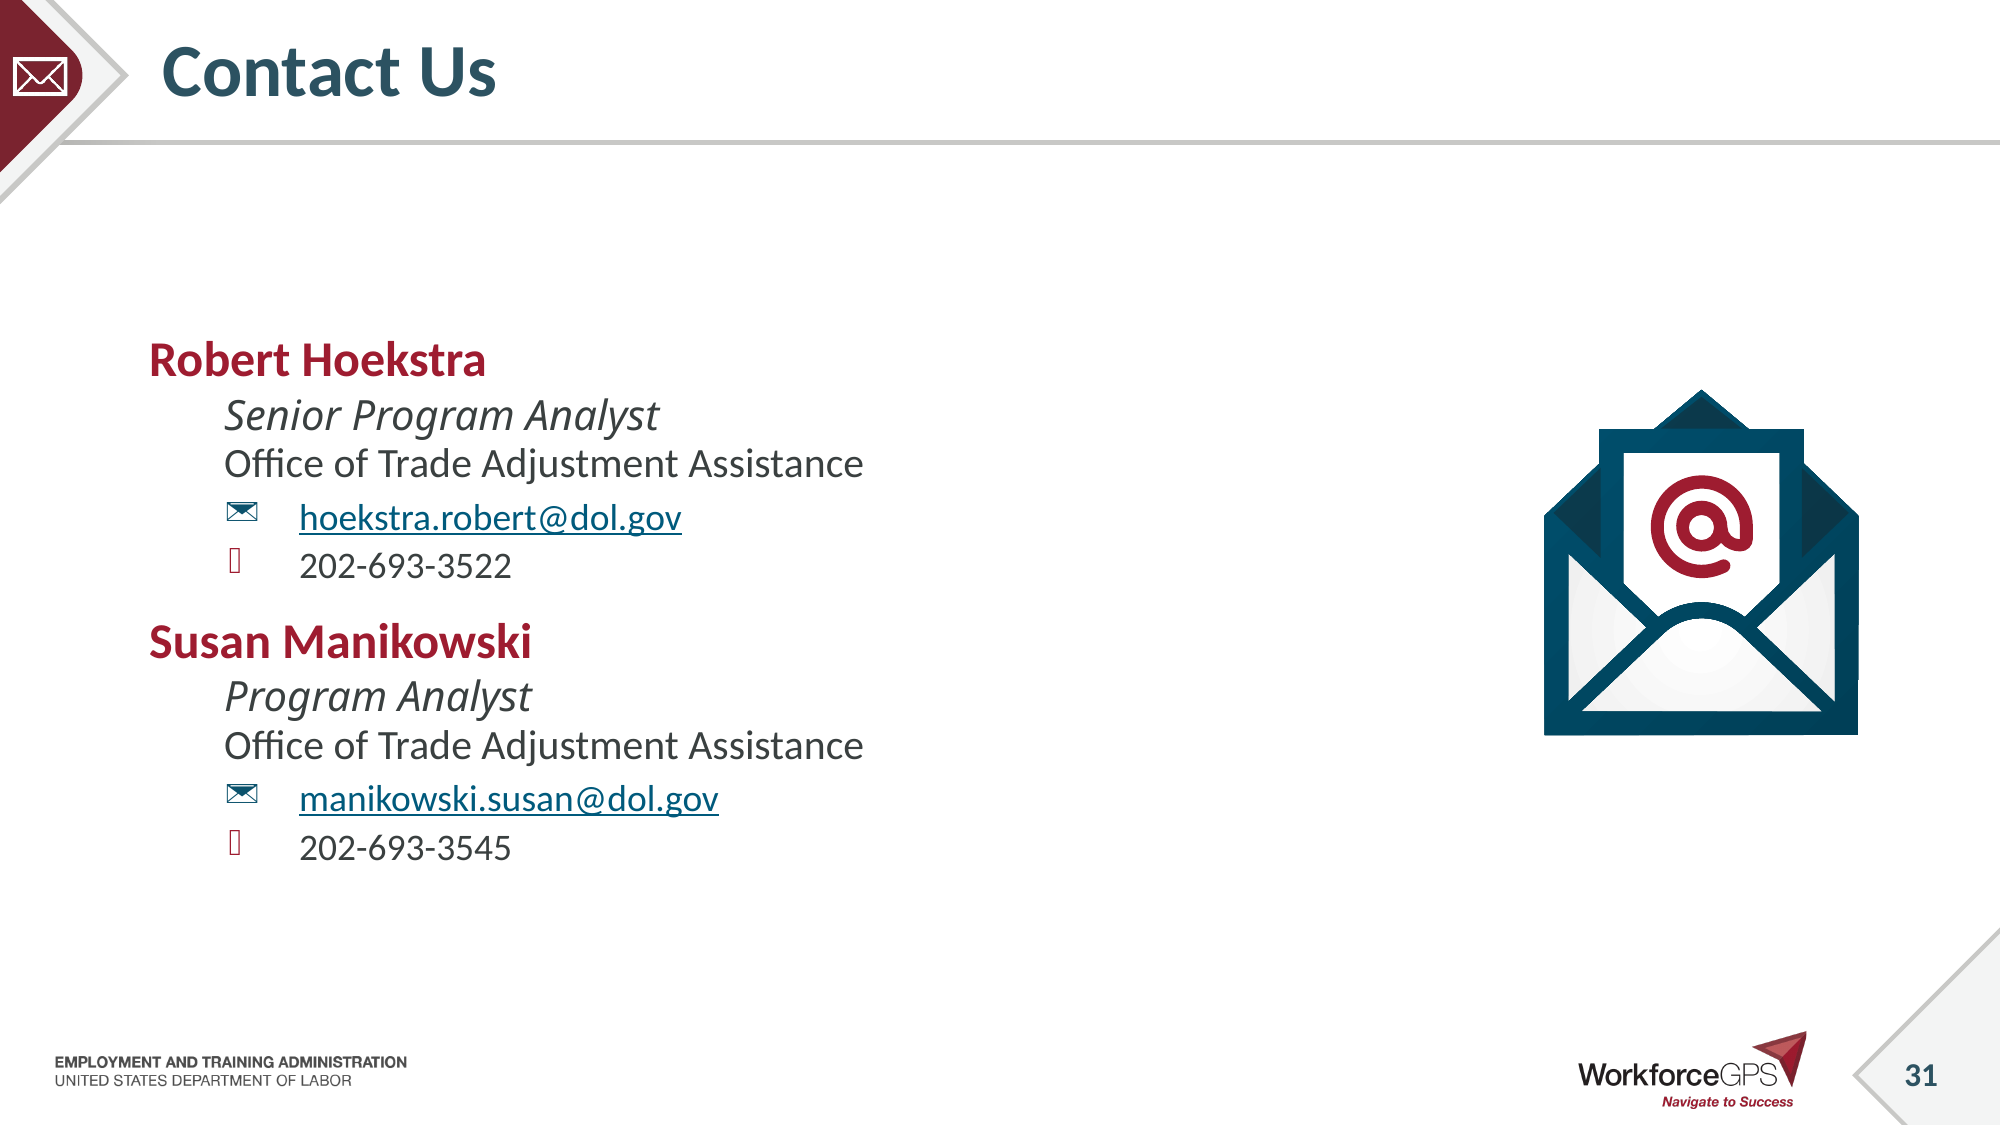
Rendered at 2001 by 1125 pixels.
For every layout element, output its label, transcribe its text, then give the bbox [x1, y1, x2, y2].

slide_number 31 [1867, 1042, 1975, 1103]
picture [7, 43, 73, 110]
list Robert Hoekstra Senior Program Analyst Office of Trade Adjustment Assistance hoekstra.robert@dol.gov 202-693-3522 Susan Manikowski Program Analyst Office of Trade Adjustment Assistance manikowski.susan@dol.gov 202-693-3545 [134, 186, 1323, 1014]
title Contact Us [132, 7, 1950, 137]
title Multiple Petitions [47, 1049, 420, 1095]
